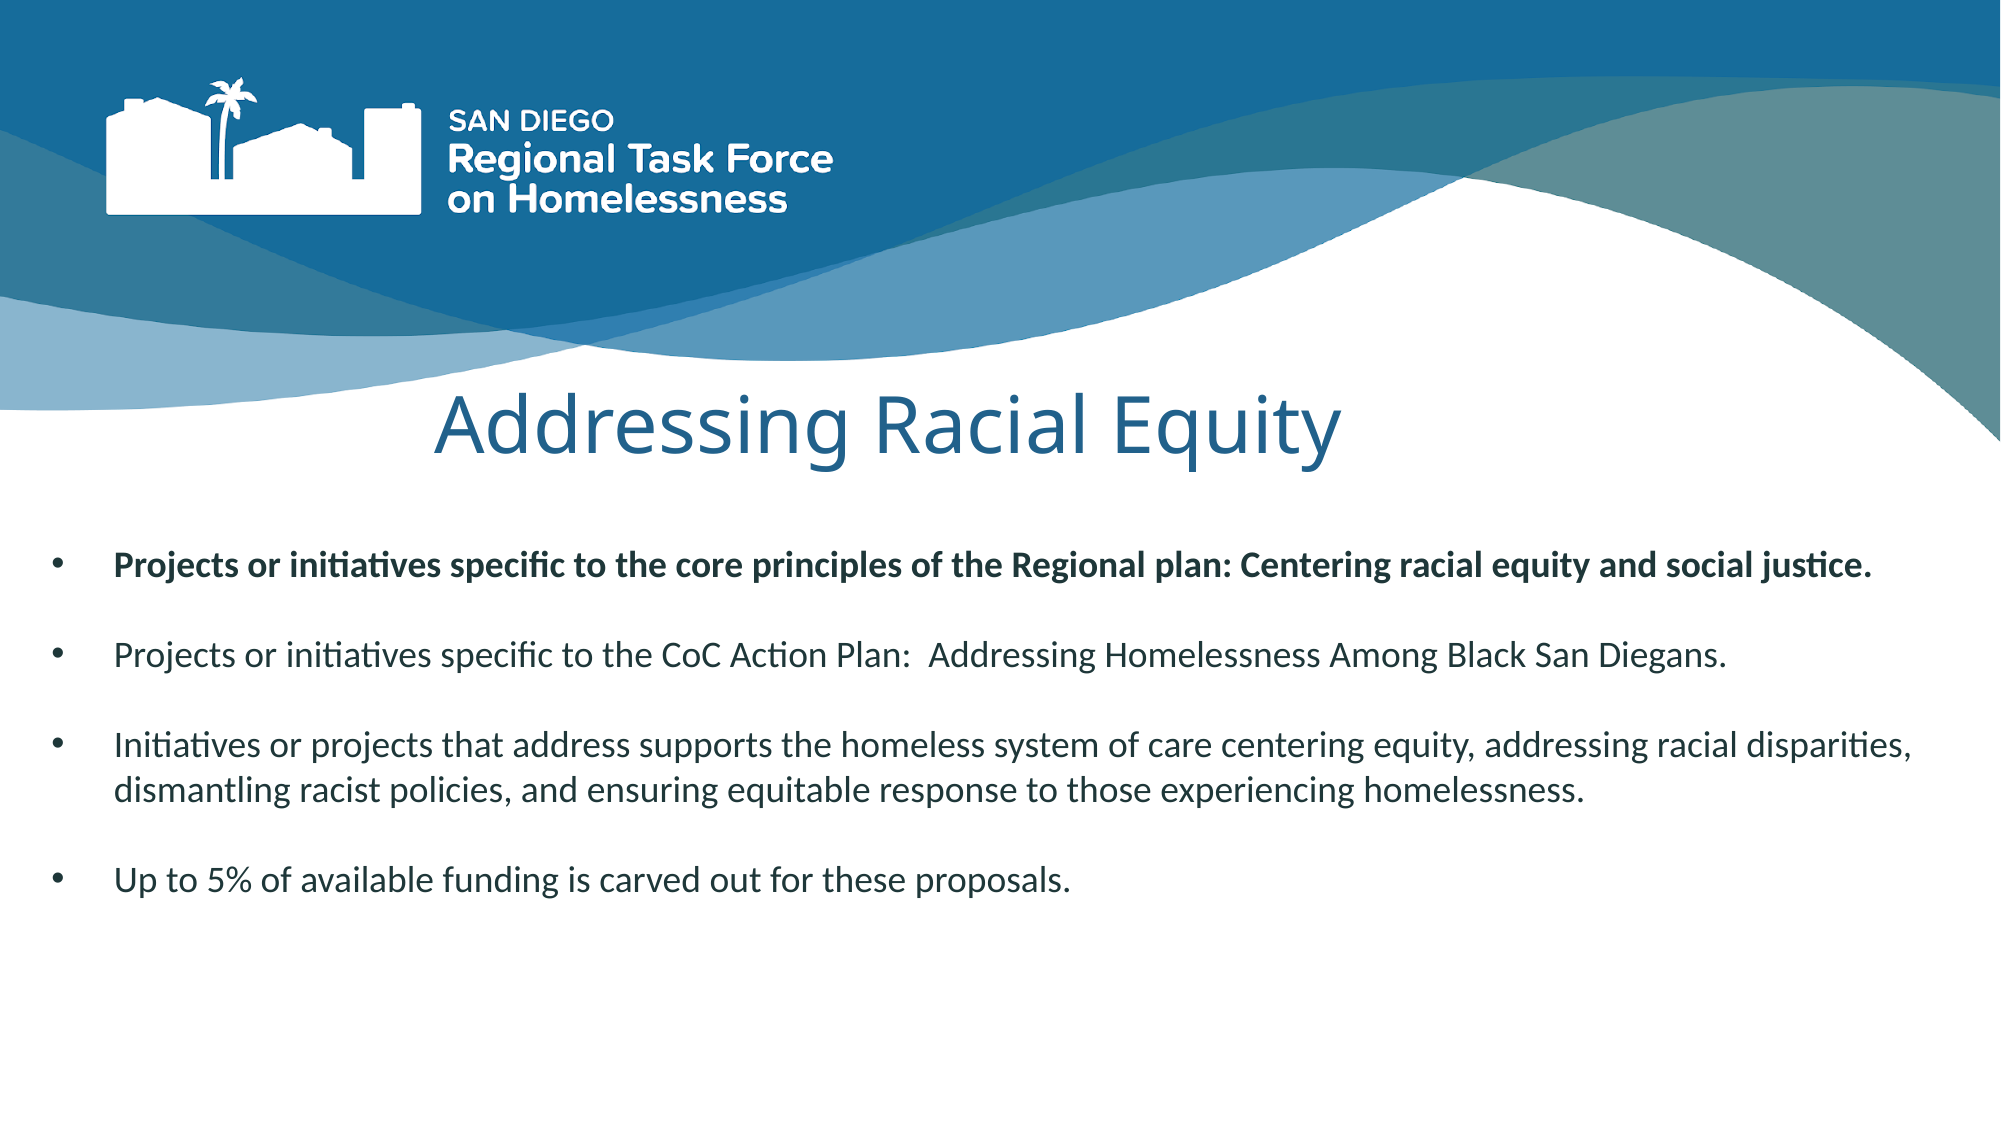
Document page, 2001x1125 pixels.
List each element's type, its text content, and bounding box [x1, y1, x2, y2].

title Addressing Racial Equity [419, 377, 1723, 479]
picture [0, 0, 2001, 1125]
list Projects or initiatives specific to the core principles of the Regional plan: Centering racial equity and social justice. Projects or initiatives specific to the CoC Action Plan: Addressing Homelessness Among Black San Diegans. Initiatives or projects that address supports the homeless system of care centering equity, addressing racial disparities, dismantling racist policies, and ensuring equitable response to those experiencing homelessness. Up to 5% of available funding is carved out for these proposals. [23, 532, 1984, 1100]
